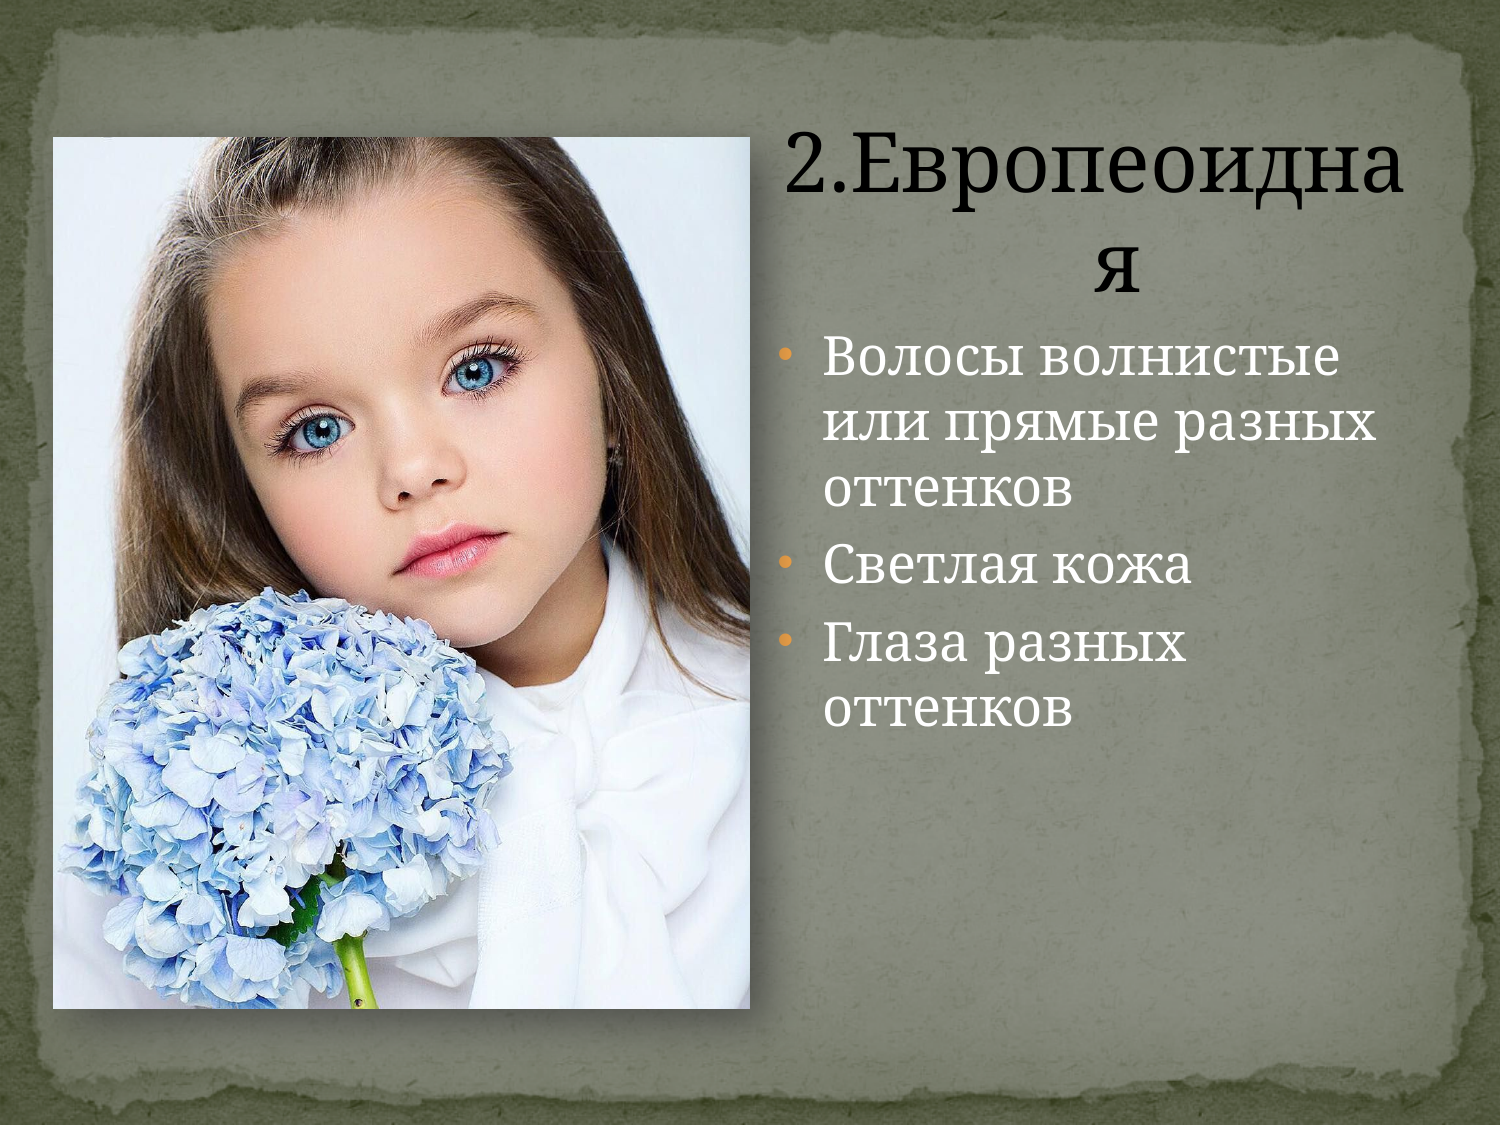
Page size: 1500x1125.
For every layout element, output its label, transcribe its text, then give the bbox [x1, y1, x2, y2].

picture [53, 137, 750, 1009]
list 2.Европеоидная Волосы волнистые или прямые разных оттенков Светлая кожа Глаза разных оттенков [762, 101, 1429, 1000]
